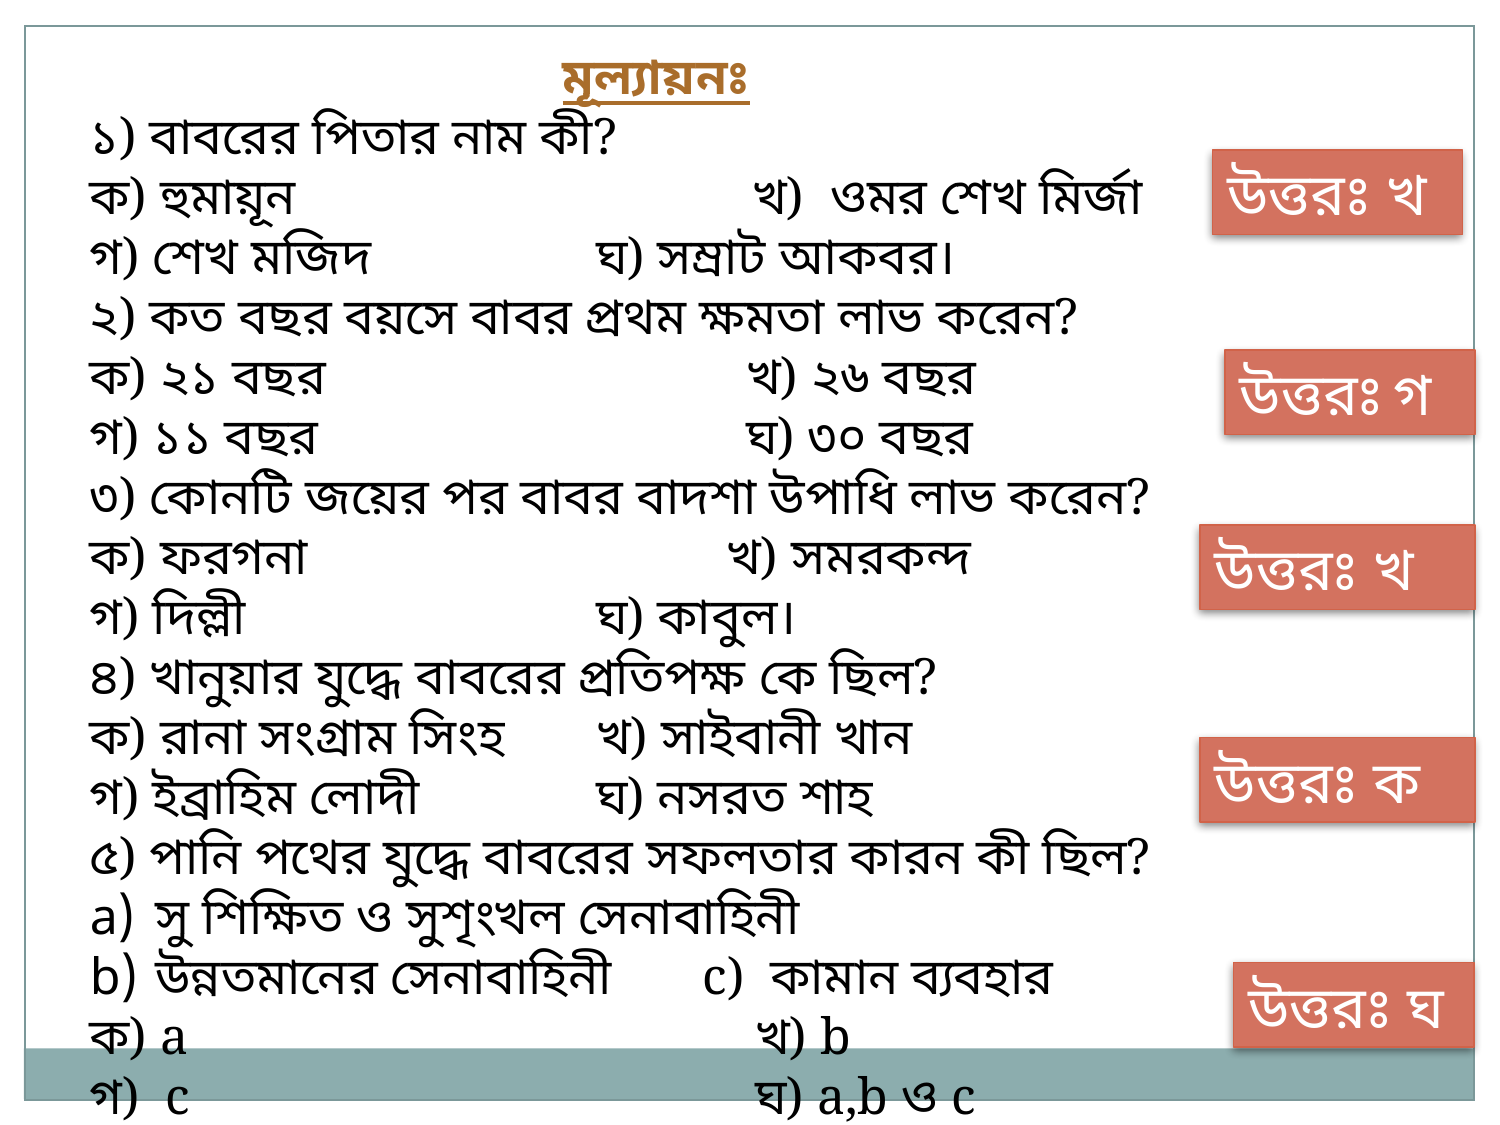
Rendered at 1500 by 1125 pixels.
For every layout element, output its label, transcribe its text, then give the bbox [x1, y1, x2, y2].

text_box উত্তরঃ ঘ [1233, 962, 1475, 1048]
text_box উত্তরঃ গ [1224, 349, 1476, 435]
text_box উত্তরঃ খ [1199, 524, 1476, 610]
text_box উত্তরঃ খ [1212, 149, 1463, 235]
text_box মূল্যায়নঃ ১) বাবরের পিতার নাম কী? ক) হুমায়ূন খ) ওমর শেখ মির্জা গ) শেখ মজিদ ঘ) সম্রাট আকবর। ২) কত বছর বয়সে বাবর প্রথম ক্ষমতা লাভ করেন? ক) ২১ বছর খ) ২৬ বছর গ) ১১ বছর ঘ) ৩০ বছর ৩) কোনটি জয়ের পর বাবর বাদশা উপাধি লাভ করেন? ক) ফরগনা খ) সমরকন্দ গ) দিল্লী ঘ) কাবুল। ৪) খানুয়ার যুদ্ধে বাবরের প্রতিপক্ষ কে ছিল? ক) রানা সংগ্রাম সিংহ খ) সাইবানী খান গ) ইব্রাহিম লোদী ঘ) নসরত শাহ ৫) পানি পথের যুদ্ধে বাবরের সফলতার কারন কী ছিল? সু শিক্ষিত ও সুশৃংখল সেনাবাহিনী উন্নতমানের সেনাবাহিনী c) কামান ব্যবহার ক) a খ) b গ) c ঘ) a,b ও c [75, 37, 1238, 1125]
text_box উত্তরঃ ক [1199, 737, 1476, 823]
